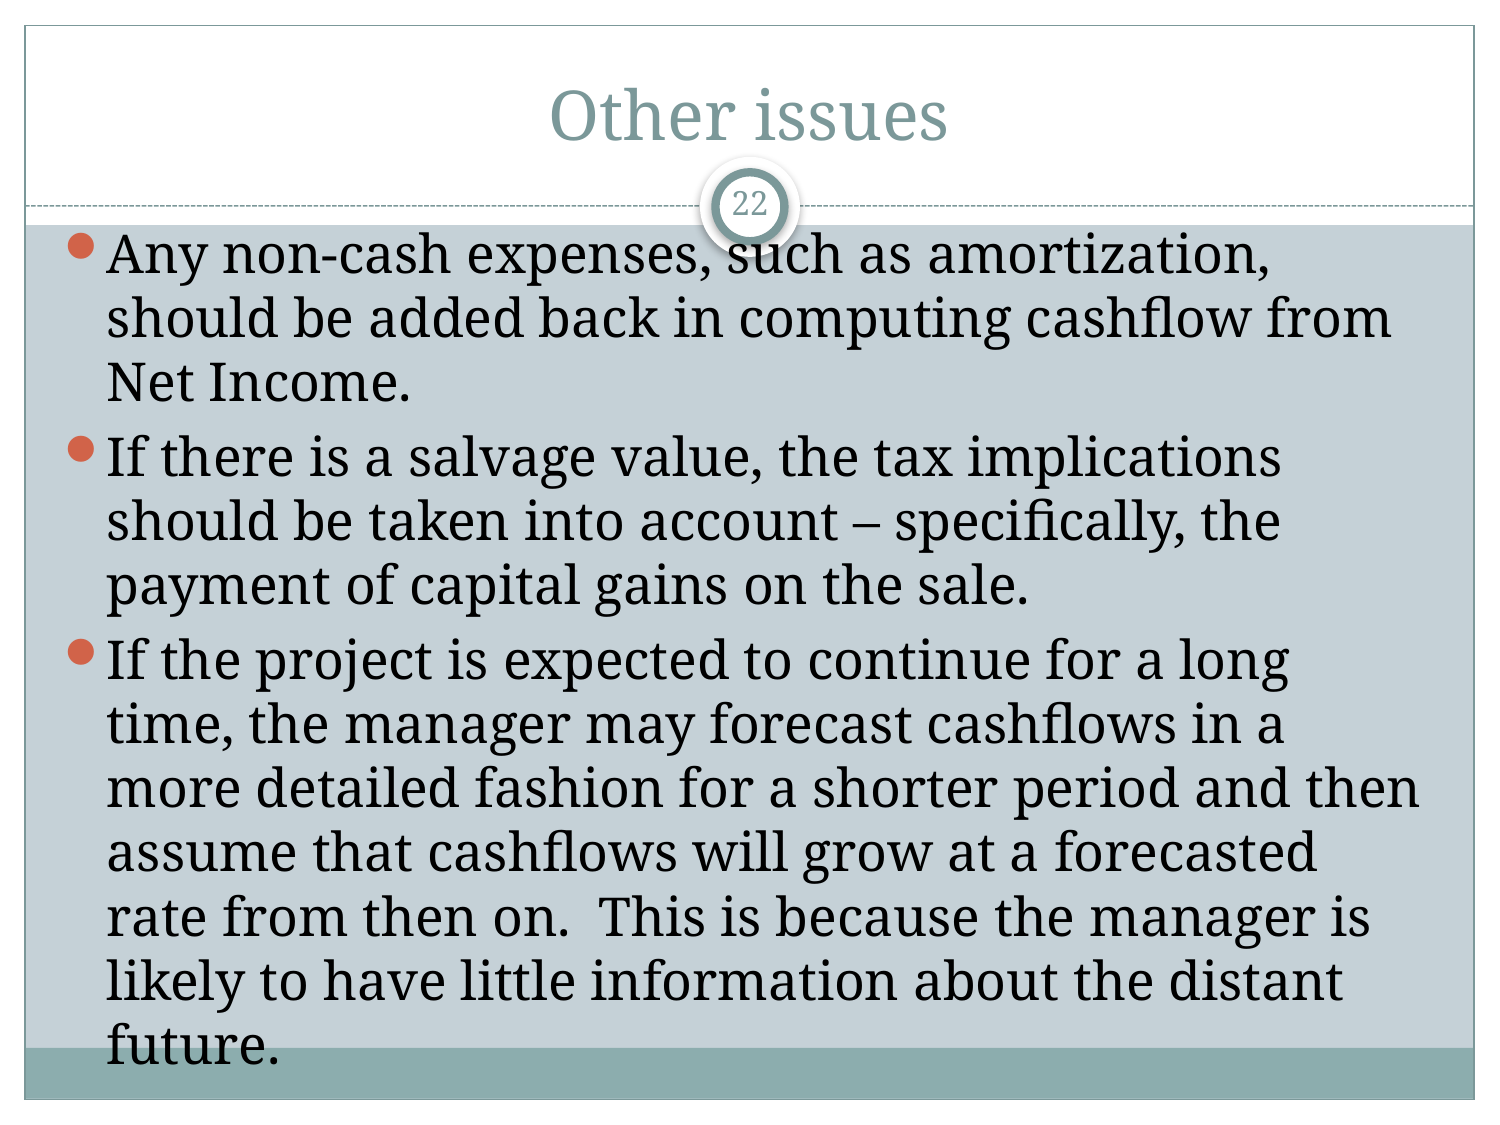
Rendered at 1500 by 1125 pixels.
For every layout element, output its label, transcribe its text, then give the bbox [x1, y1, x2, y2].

title Other issues [49, 37, 1450, 162]
list Any non-cash expenses, such as amortization, should be added back in computing cashflow from Net Income. If there is a salvage value, the tax implications should be taken into account – specifically, the payment of capital gains on the sale. If the project is expected to continue for a long time, the manager may forecast cashflows in a more detailed fashion for a shorter period and then assume that cashflows will grow at a forecasted rate from then on. This is because the manager is likely to have little information about the distant future. [49, 212, 1445, 1088]
slide_number 22 [712, 168, 788, 212]
